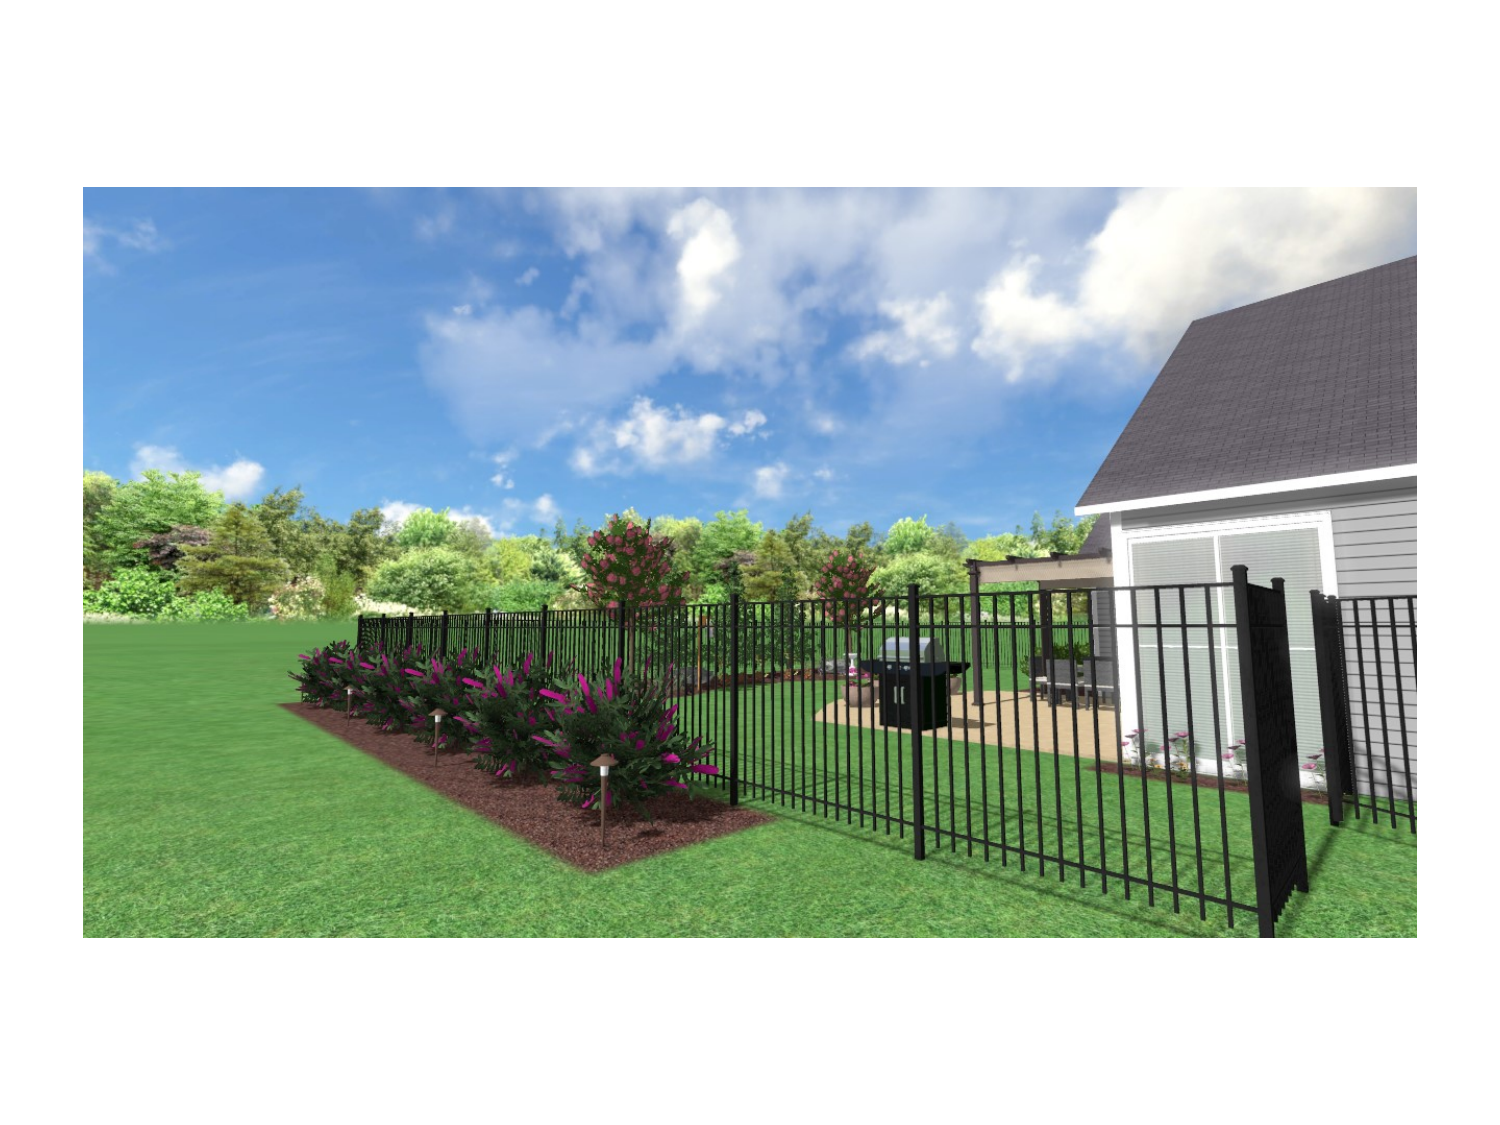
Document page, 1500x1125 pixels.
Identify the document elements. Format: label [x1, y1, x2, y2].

picture [83, 187, 1417, 938]
